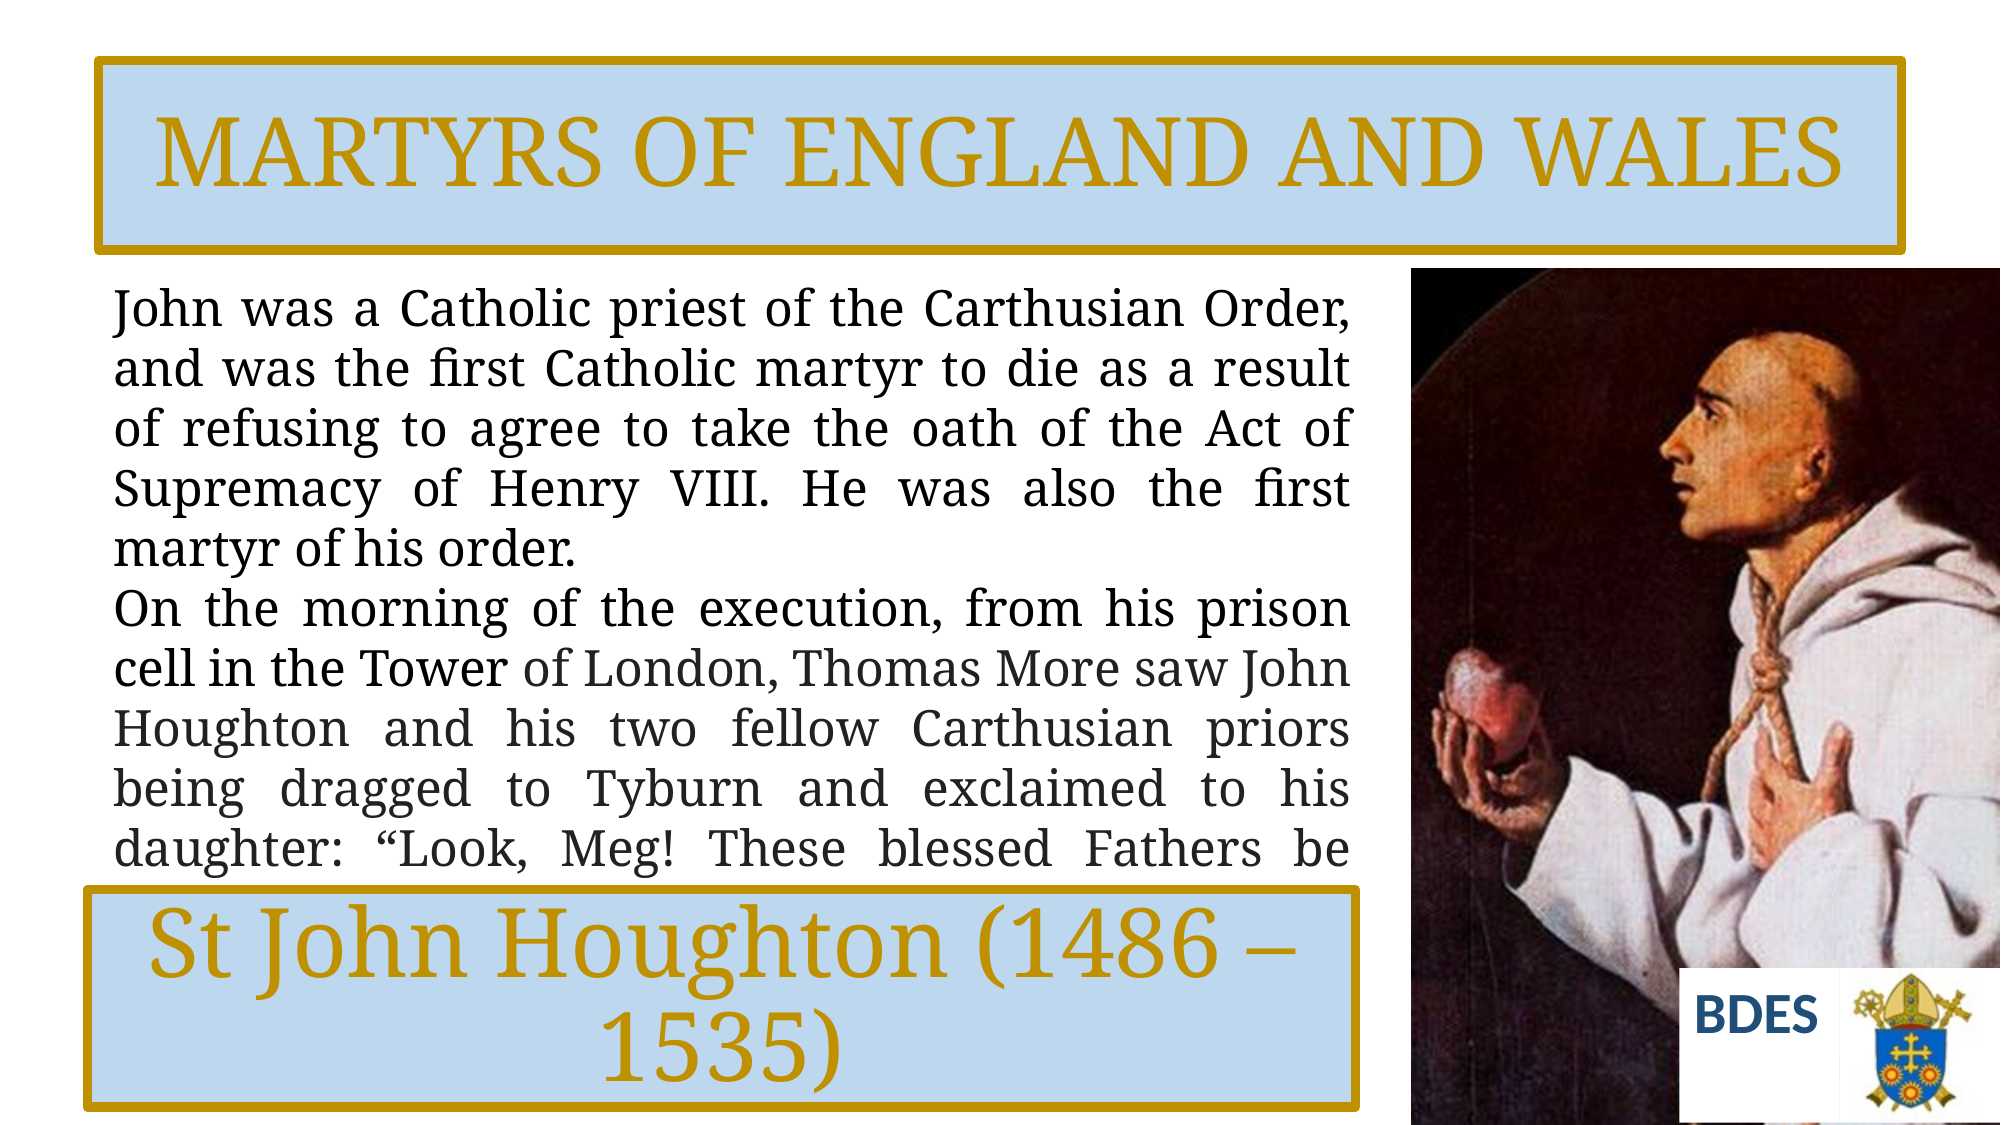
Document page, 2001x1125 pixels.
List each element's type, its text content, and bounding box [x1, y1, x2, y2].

text_box St John Houghton (1486 – 1535) [87, 889, 1356, 1108]
text_box John was a Catholic priest of the Carthusian Order, and was the first Catholic martyr to die as a result of refusing to agree to take the oath of the Act of Supremacy of Henry VIII. He was also the first martyr of his order. On the morning of the execution, from his prison cell in the Tower of London, Thomas More saw John Houghton and his two fellow Carthusian priors being dragged to Tyburn and exclaimed to his daughter: “Look, Meg! These blessed Fathers be now as cheerfully going to their deaths as bridegrooms to their marriage!” Prior John was the first to be executed. [98, 268, 1367, 1064]
text_box MARTYRS OF ENGLAND AND WALES [98, 60, 1902, 250]
picture [1411, 268, 2000, 1125]
